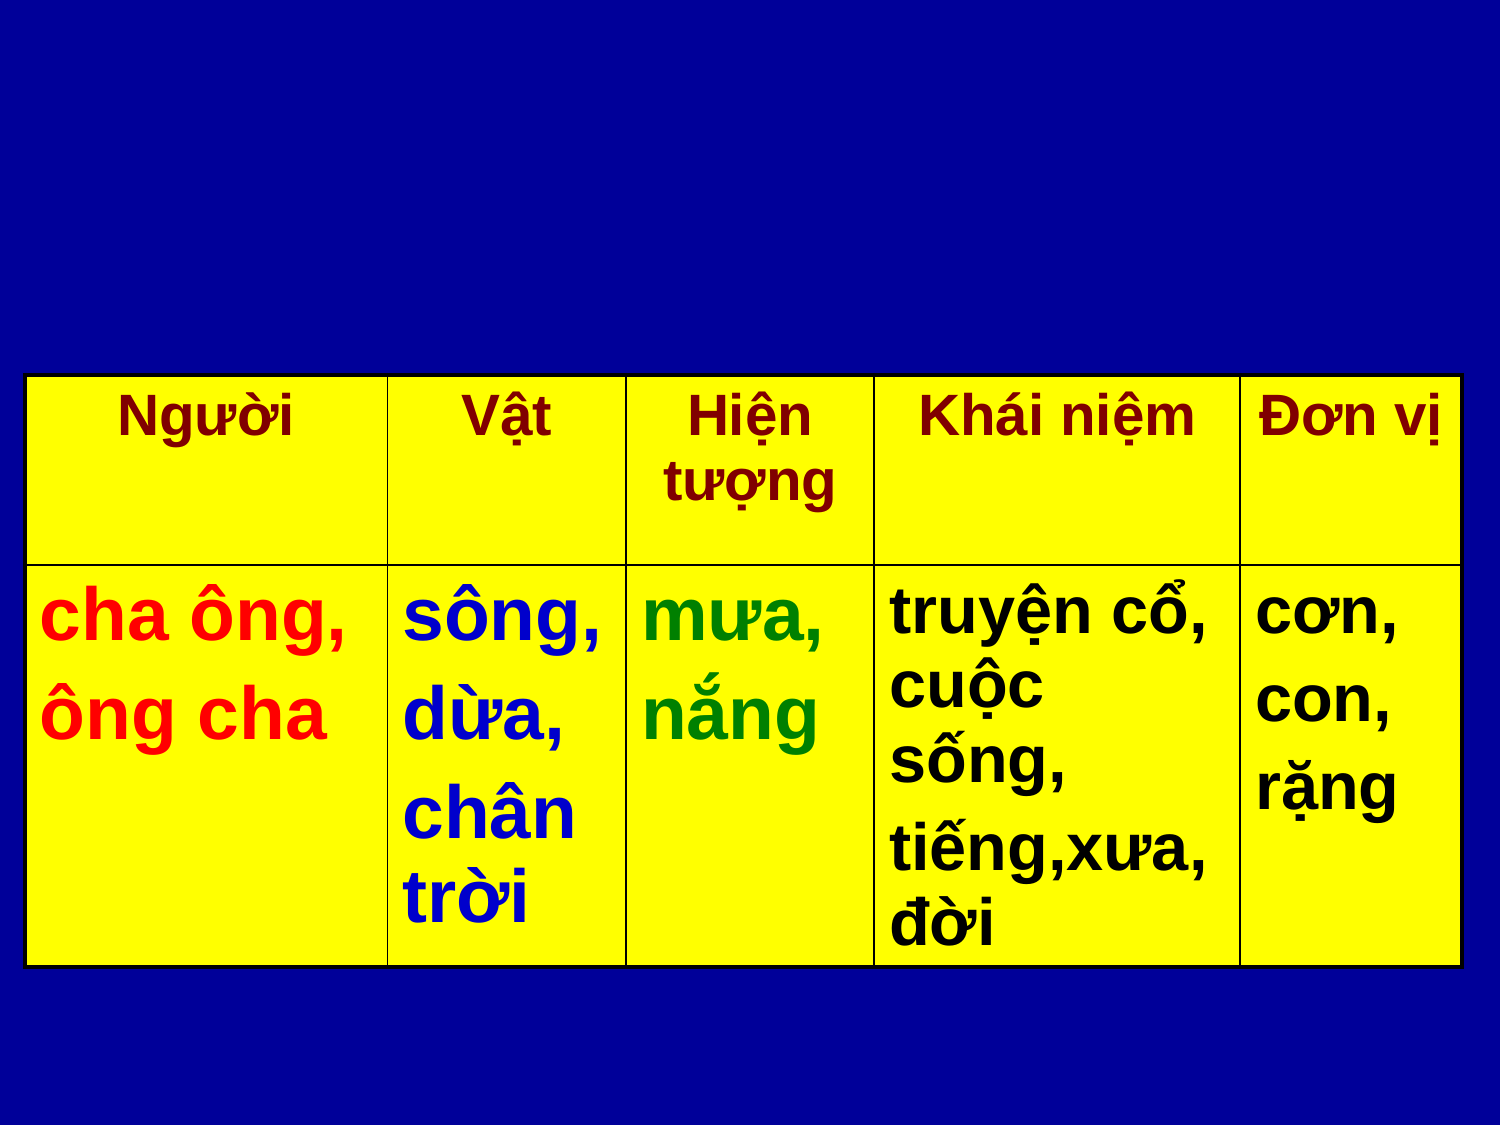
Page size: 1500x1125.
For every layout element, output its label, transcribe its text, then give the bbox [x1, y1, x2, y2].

table_cell truyện cổ, cuộc sống, tiếng,xưa, đời [875, 566, 1239, 965]
table_cell cha ông, ông cha [27, 566, 387, 965]
table_header Hiện tượng [627, 377, 873, 564]
table_cell sông, dừa, chân trời [388, 566, 625, 965]
table_header Người [27, 377, 387, 564]
table_header Khái niệm [875, 377, 1239, 564]
table_header Đơn vị [1241, 377, 1460, 564]
table_cell mưa, nắng [627, 566, 873, 965]
table_header Vật [388, 377, 625, 564]
table_cell cơn, con, rặng [1241, 566, 1460, 965]
